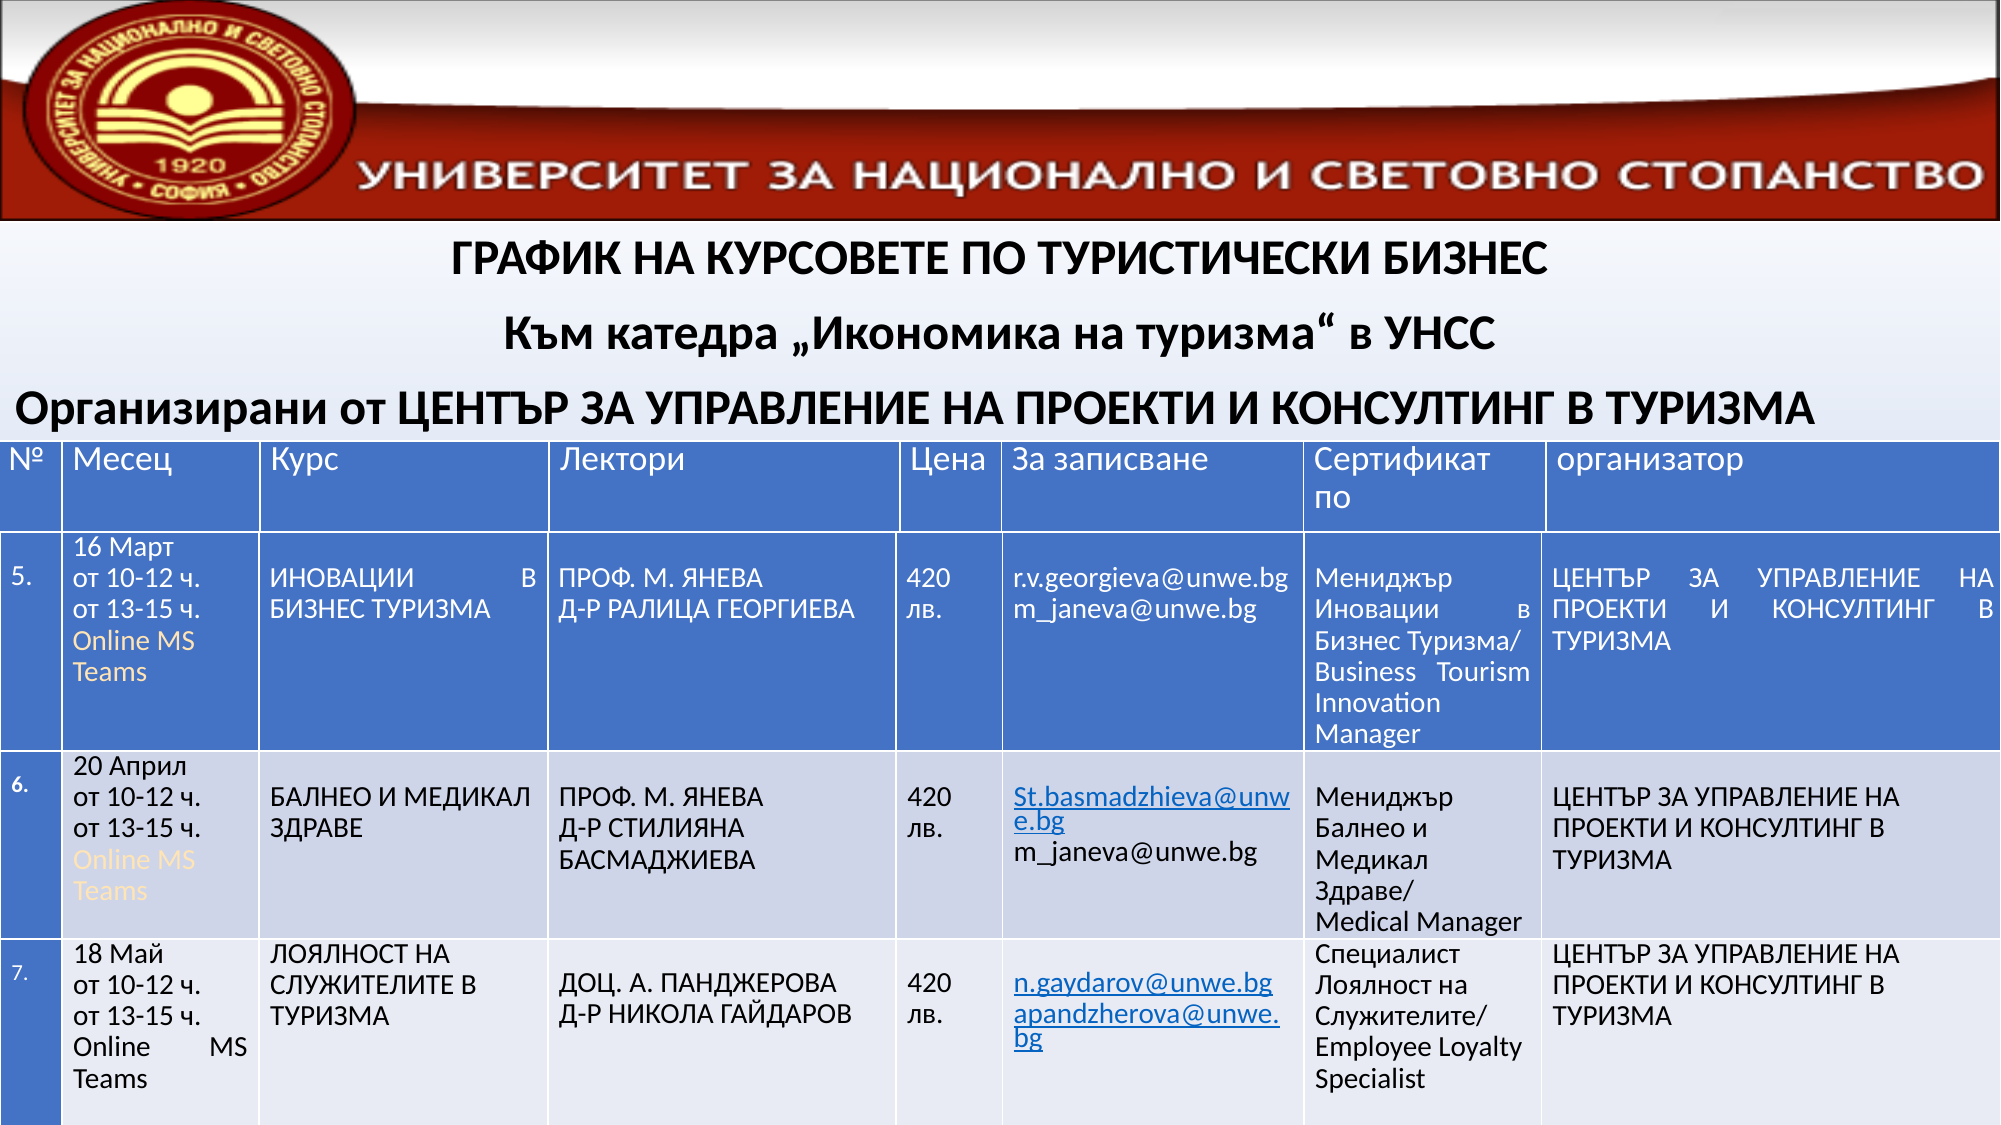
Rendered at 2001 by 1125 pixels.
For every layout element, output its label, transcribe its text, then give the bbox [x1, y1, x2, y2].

table_header организатор [1547, 442, 1999, 531]
picture [0, 0, 2000, 221]
table_cell Мениджър Балнео и Медикал Здраве/ Medical Manager [1305, 752, 1541, 938]
table_cell n.gaydarov@unwe.bg apandzherova@unwe.bg [1003, 940, 1303, 1125]
table_cell Специалист Лоялност на Служителите/ Employee Loyalty Specialist [1305, 940, 1541, 1125]
table_cell ПРОФ. М. ЯНЕВА Д-Р СТИЛИЯНА БАСМАДЖИЕВА [549, 752, 895, 938]
table_header За записване [1002, 442, 1303, 531]
table_cell ЦЕНТЪР ЗА УПРАВЛЕНИЕ НА ПРОЕКТИ И КОНСУЛТИНГ В ТУРИЗМА [1542, 940, 2000, 1125]
table_cell ДОЦ. А. ПАНДЖЕРОВА Д-Р НИКОЛА ГАЙДАРОВ [549, 940, 895, 1125]
table_cell БАЛНЕО И МЕДИКАЛ ЗДРАВЕ [260, 752, 547, 938]
table_header ЦЕНТЪР ЗА УПРАВЛЕНИЕ НА ПРОЕКТИ И КОНСУЛТИНГ В ТУРИЗМА [1542, 533, 2000, 750]
table_header 5. [1, 533, 61, 750]
table_cell 20 Април от 10-12 ч. от 13-15 ч. Online MS Teams [63, 752, 258, 938]
table_header r.v.georgieva@unwe.bg m_janeva@unwe.bg [1003, 533, 1303, 750]
table_cell 18 Май от 10-12 ч. от 13-15 ч. Online MS Teams [63, 940, 258, 1125]
table_header Лектори [550, 442, 899, 531]
table_header 420 лв. [897, 533, 1002, 750]
table_cell St.basmadzhieva@unwe.bg m_janeva@unwe.bg [1003, 752, 1303, 938]
table_header Сертификат по [1304, 442, 1545, 531]
table_cell 7. [1, 940, 61, 1125]
table_header Цена [901, 442, 1001, 531]
subtitle ГРАФИК НА КУРСОВЕТЕ ПО ТУРИСТИЧЕСКИ БИЗНЕС Към катедра „Икономика на туризма“ в УНСС Организирани от ЦЕНТЪР ЗА УПРАВЛЕНИЕ НА ПРОЕКТИ И КОНСУЛТИНГ В ТУРИЗМА [0, 223, 2000, 440]
table_header Месец [63, 442, 259, 531]
table_cell 6. [1, 752, 61, 938]
table_cell 420 лв. [897, 752, 1002, 938]
table_cell ЛОЯЛНОСТ НА СЛУЖИТЕЛИТЕ В ТУРИЗМА [260, 940, 547, 1125]
table_header Курс [261, 442, 548, 531]
table_header ПРОФ. М. ЯНЕВА Д-Р РАЛИЦА ГЕОРГИЕВА [549, 533, 895, 750]
table_cell ЦЕНТЪР ЗА УПРАВЛЕНИЕ НА ПРОЕКТИ И КОНСУЛТИНГ В ТУРИЗМА [1542, 752, 2000, 938]
table_header № [0, 442, 61, 531]
table_header Мениджър Иновации в Бизнес Туризма/ Business Tourism Innovation Manager [1305, 533, 1541, 750]
table_header ИНОВАЦИИ В БИЗНЕС ТУРИЗМА [260, 533, 547, 750]
table_header 16 Март от 10-12 ч. от 13-15 ч. Online MS Teams [63, 533, 258, 750]
table_cell 420 лв. [897, 940, 1002, 1125]
